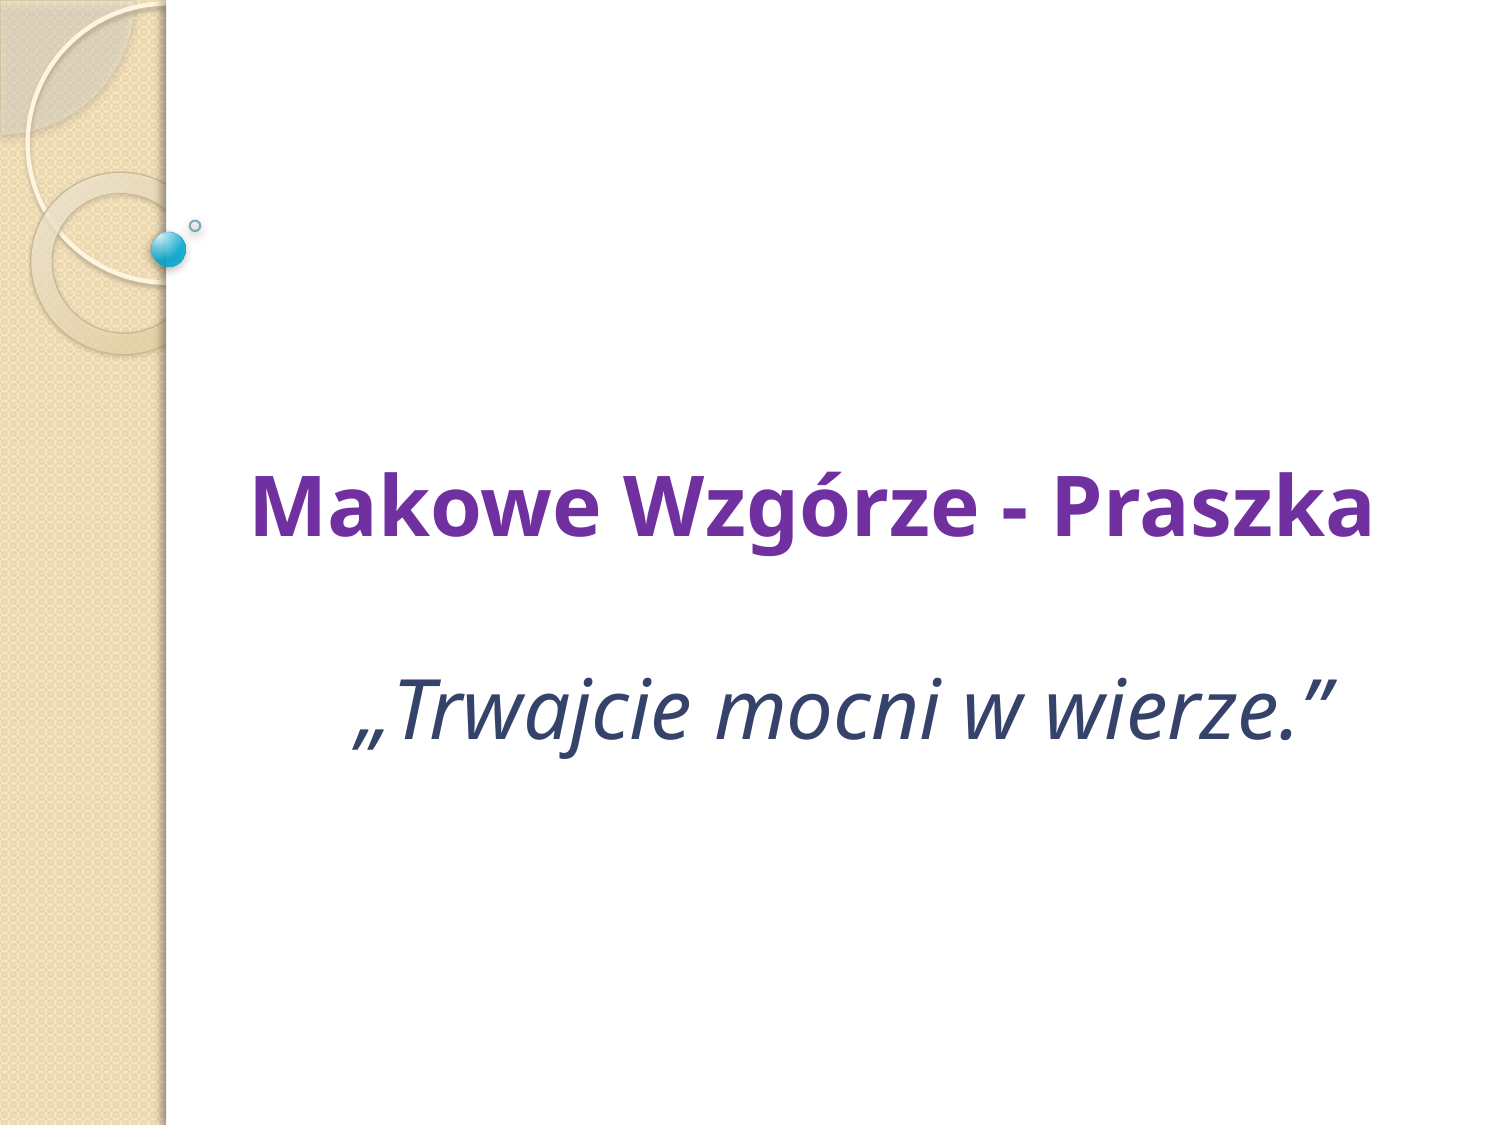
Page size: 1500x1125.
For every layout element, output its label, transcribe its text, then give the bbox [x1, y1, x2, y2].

title Makowe Wzgórze - Praszka [187, 375, 1438, 561]
subtitle „Trwajcie mocni w wierze.” [234, 656, 1450, 944]
